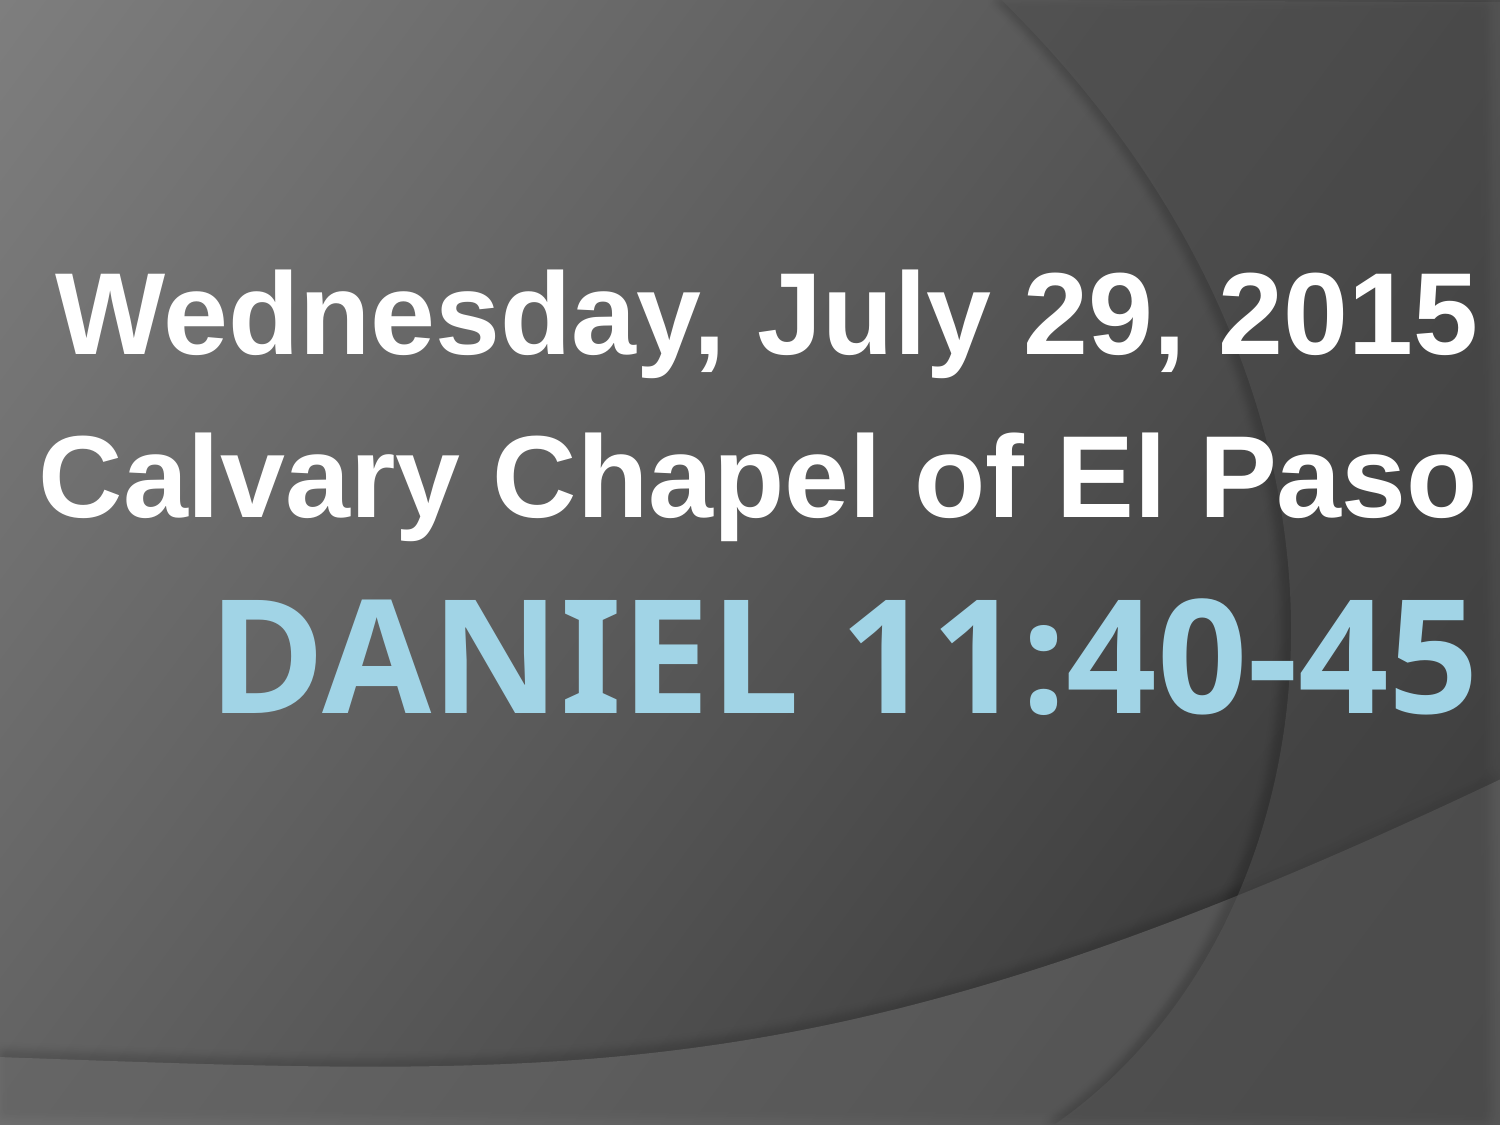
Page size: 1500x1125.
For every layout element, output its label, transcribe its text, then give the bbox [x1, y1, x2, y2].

subtitle Wednesday, July 29, 2015 Calvary Chapel of El Paso [12, 253, 1488, 541]
title Daniel 11:40-45 [12, 547, 1488, 925]
